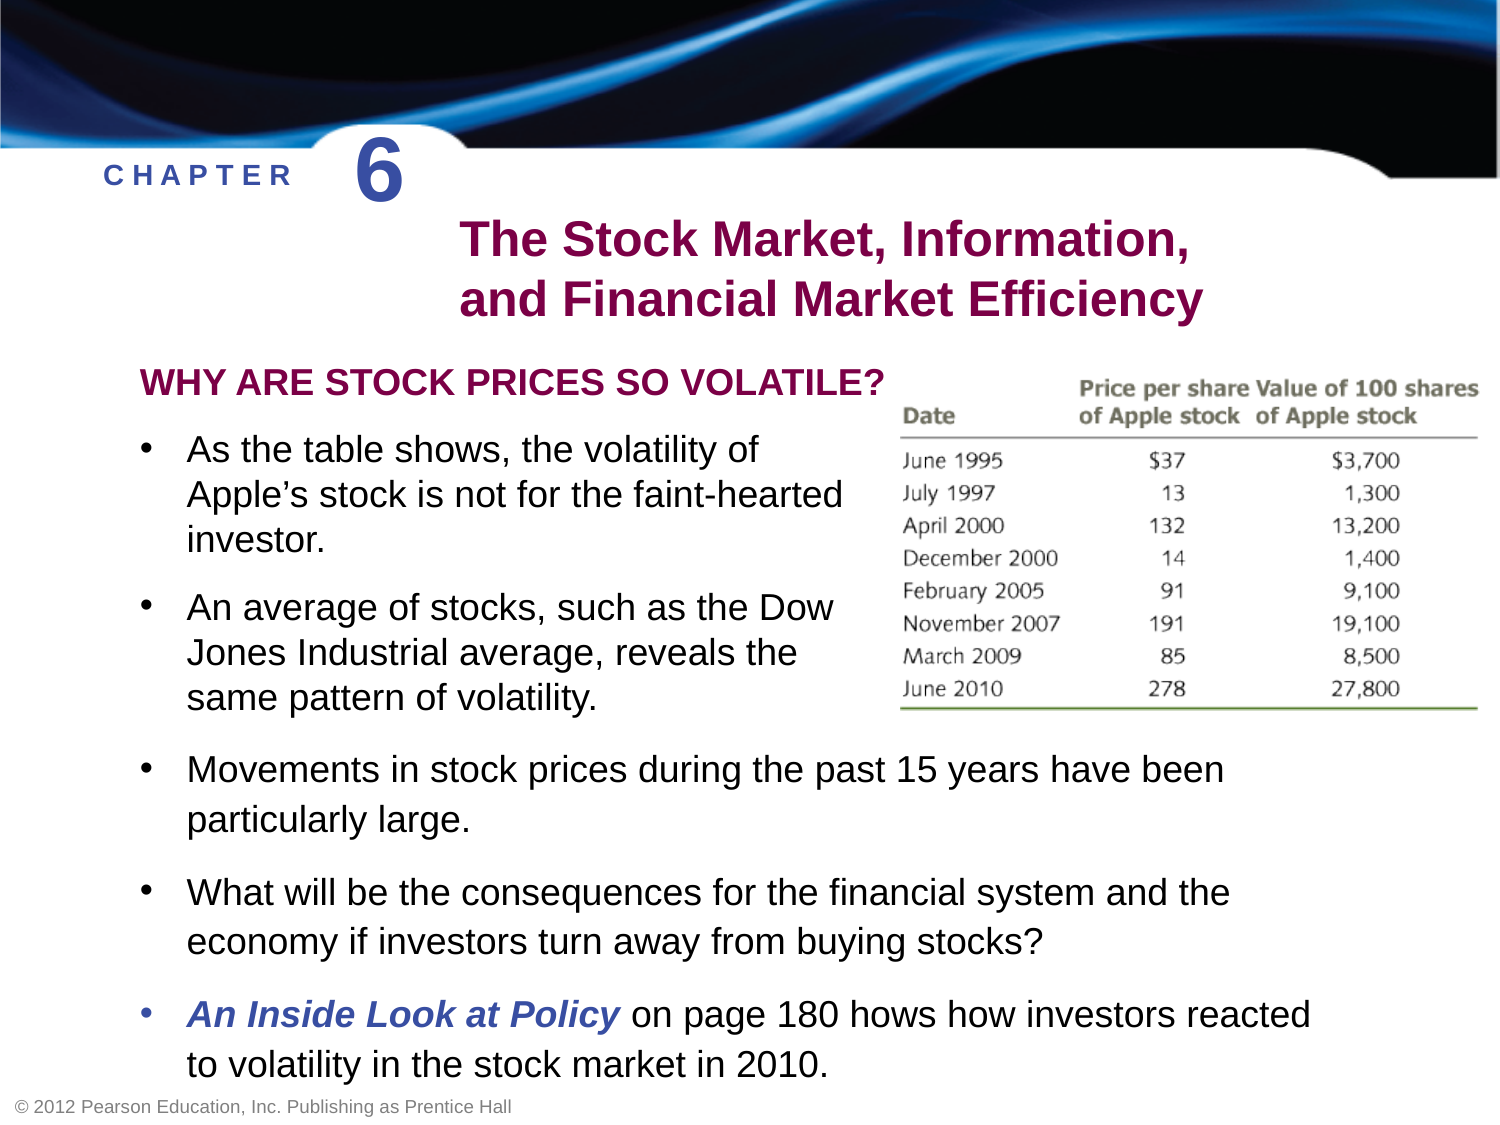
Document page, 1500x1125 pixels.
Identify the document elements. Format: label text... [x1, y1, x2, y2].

text_box WHY ARE STOCK PRICES SO VOLATILE? As the table shows, the volatility of Apple’s stock is not for the faint-hearted investor. An average of stocks, such as the Dow Jones Industrial average, reveals the same pattern of volatility. Movements in stock prices during the past 15 years have been particularly large. What will be the consequences for the financial system and the economy if investors turn away from buying stocks? An Inside Look at Policy on page 180 hows how investors reacted to volatility in the stock market in 2010. [125, 350, 1363, 1093]
picture [0, 0, 1500, 326]
picture [899, 377, 1480, 711]
